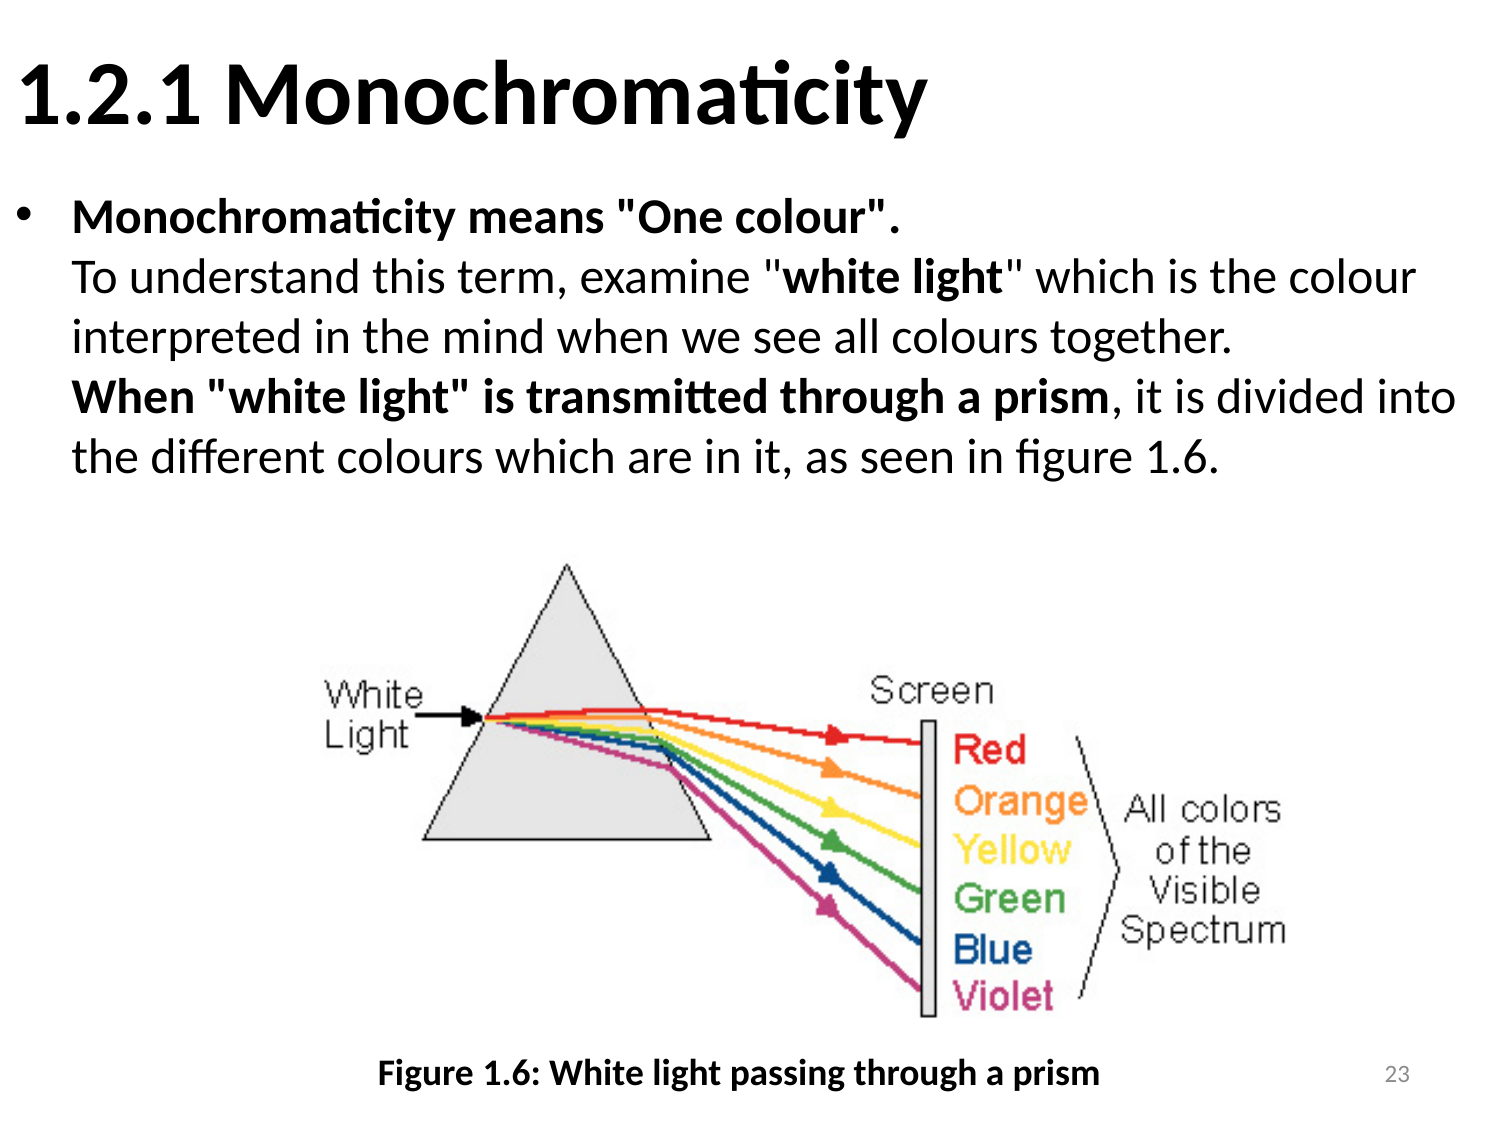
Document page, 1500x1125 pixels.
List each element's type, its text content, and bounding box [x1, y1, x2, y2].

picture [301, 553, 1313, 1032]
list Monochromaticity means "One colour". To understand this term, examine "white light" which is the colour interpreted in the mind when we see all colours together. When "white light" is transmitted through a prism, it is divided into the different colours which are in it, as seen in figure 1.6. [0, 175, 1500, 504]
text_box Figure 1.6: White light passing through a prism [363, 1040, 1489, 1101]
slide_number 23 [1074, 1042, 1425, 1103]
title 1.2.1 Monochromaticity [0, 0, 1500, 175]
